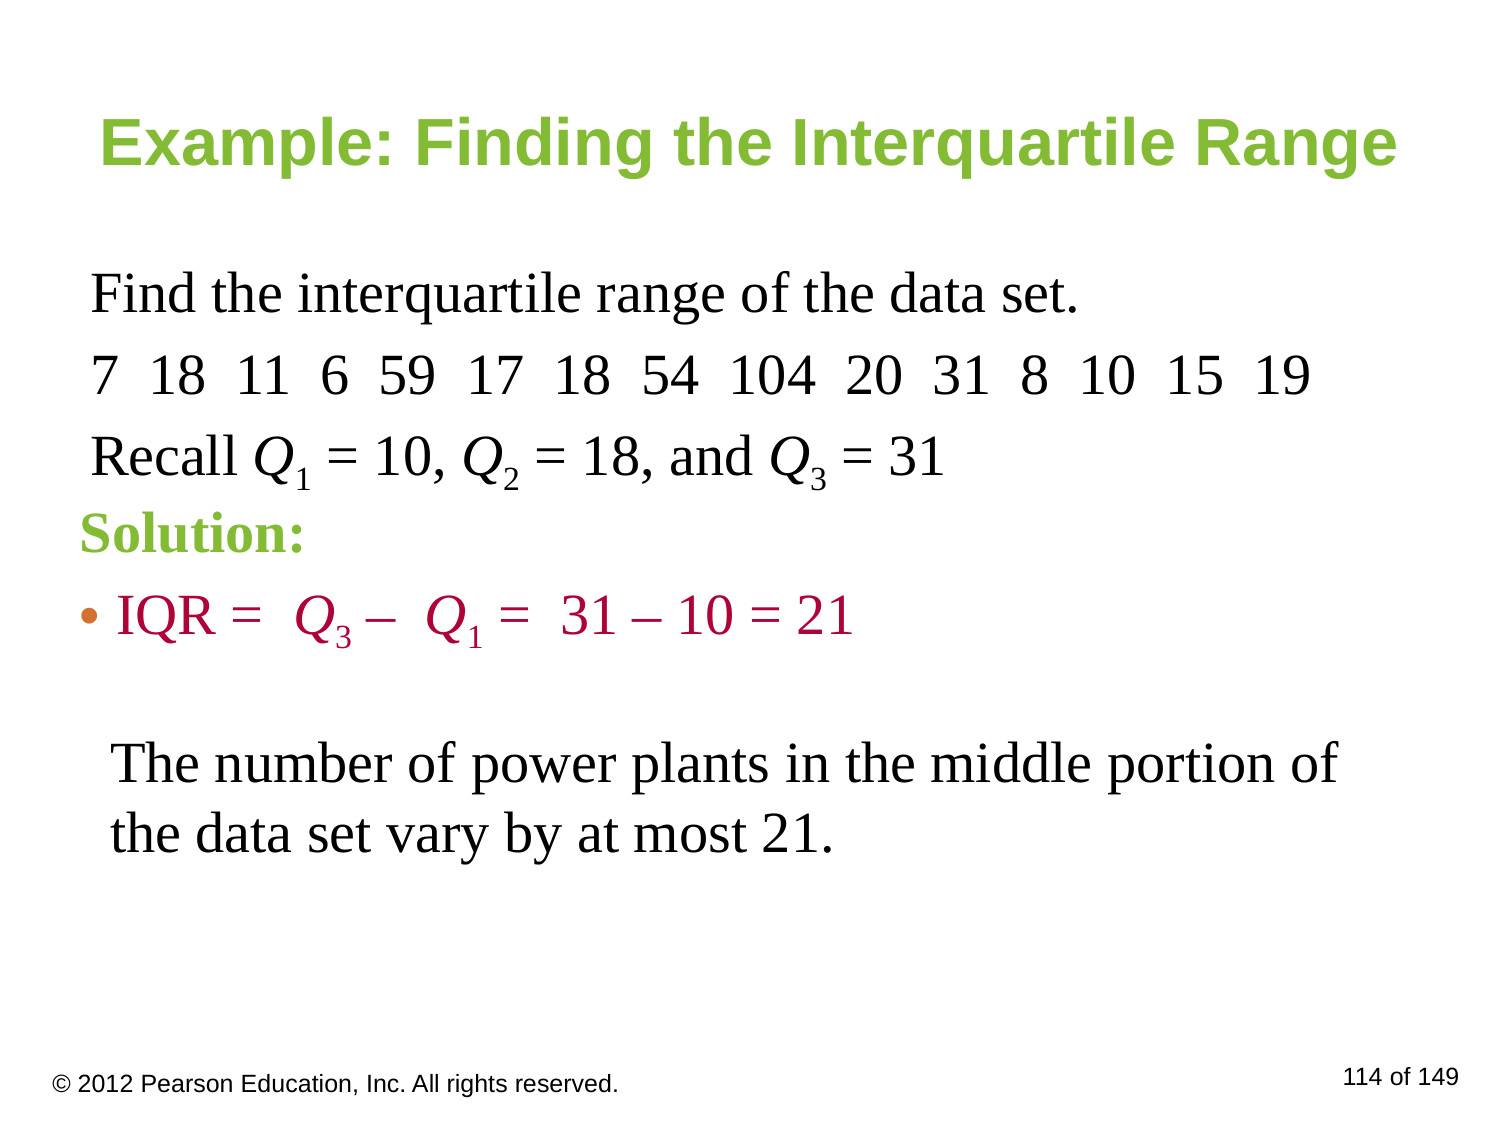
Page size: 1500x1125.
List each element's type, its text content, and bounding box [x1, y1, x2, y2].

list Find the interquartile range of the data set. 7 18 11 6 59 17 18 54 104 20 31 8 10 15 19 Recall Q1 = 10, Q2 = 18, and Q3 = 31 [75, 246, 1425, 527]
text_box Solution: IQR = Q3 – Q1 = 31 – 10 = 21 [65, 486, 1415, 677]
text_box © 2012 Pearson Education, Inc. All rights reserved. [37, 1052, 750, 1113]
text_box The number of power plants in the middle portion of the data set vary by at most 21. [95, 717, 1369, 872]
title Example: Finding the Interquartile Range [75, 45, 1425, 233]
text_box 114 of 149 [1124, 1052, 1475, 1113]
